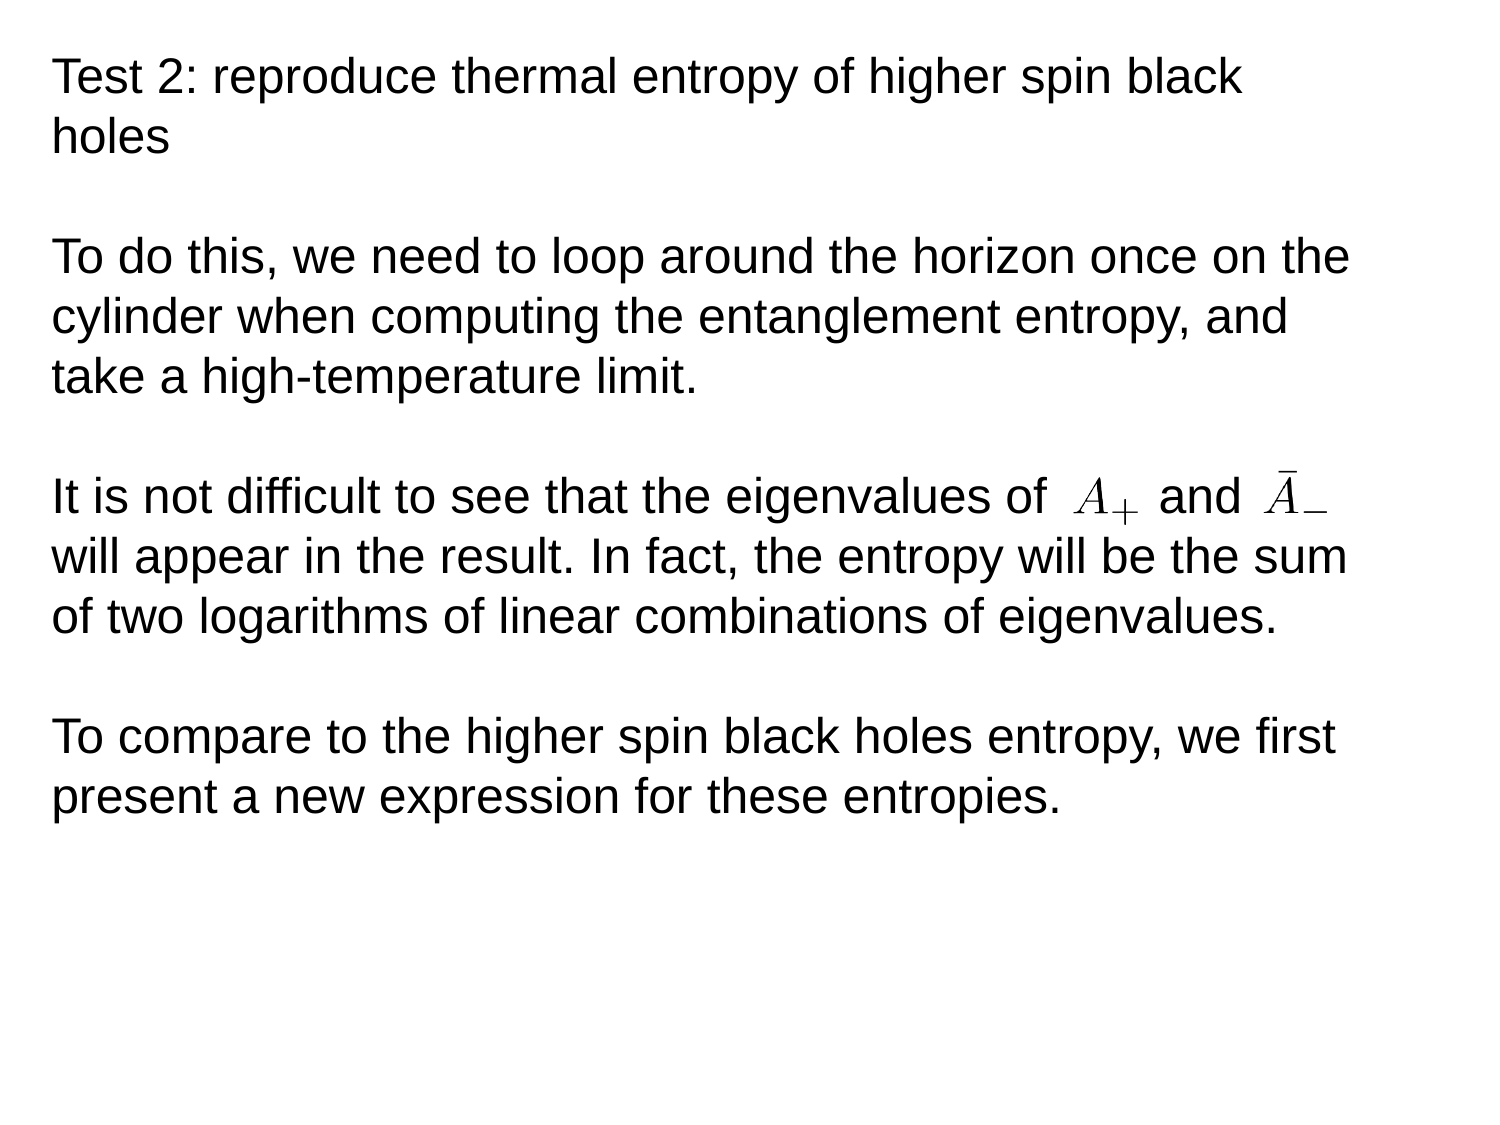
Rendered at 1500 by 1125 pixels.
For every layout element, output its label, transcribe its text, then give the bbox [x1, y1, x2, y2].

picture [1262, 469, 1327, 513]
picture [1073, 476, 1139, 526]
text_box Test 2: reproduce thermal entropy of higher spin black holes To do this, we need to loop around the horizon once on the cylinder when computing the entanglement entropy, and take a high-temperature limit. It is not difficult to see that the eigenvalues of and will appear in the result. In fact, the entropy will be the sum of two logarithms of linear combinations of eigenvalues. To compare to the higher spin black holes entropy, we first present a new expression for these entropies. [36, 36, 1387, 832]
